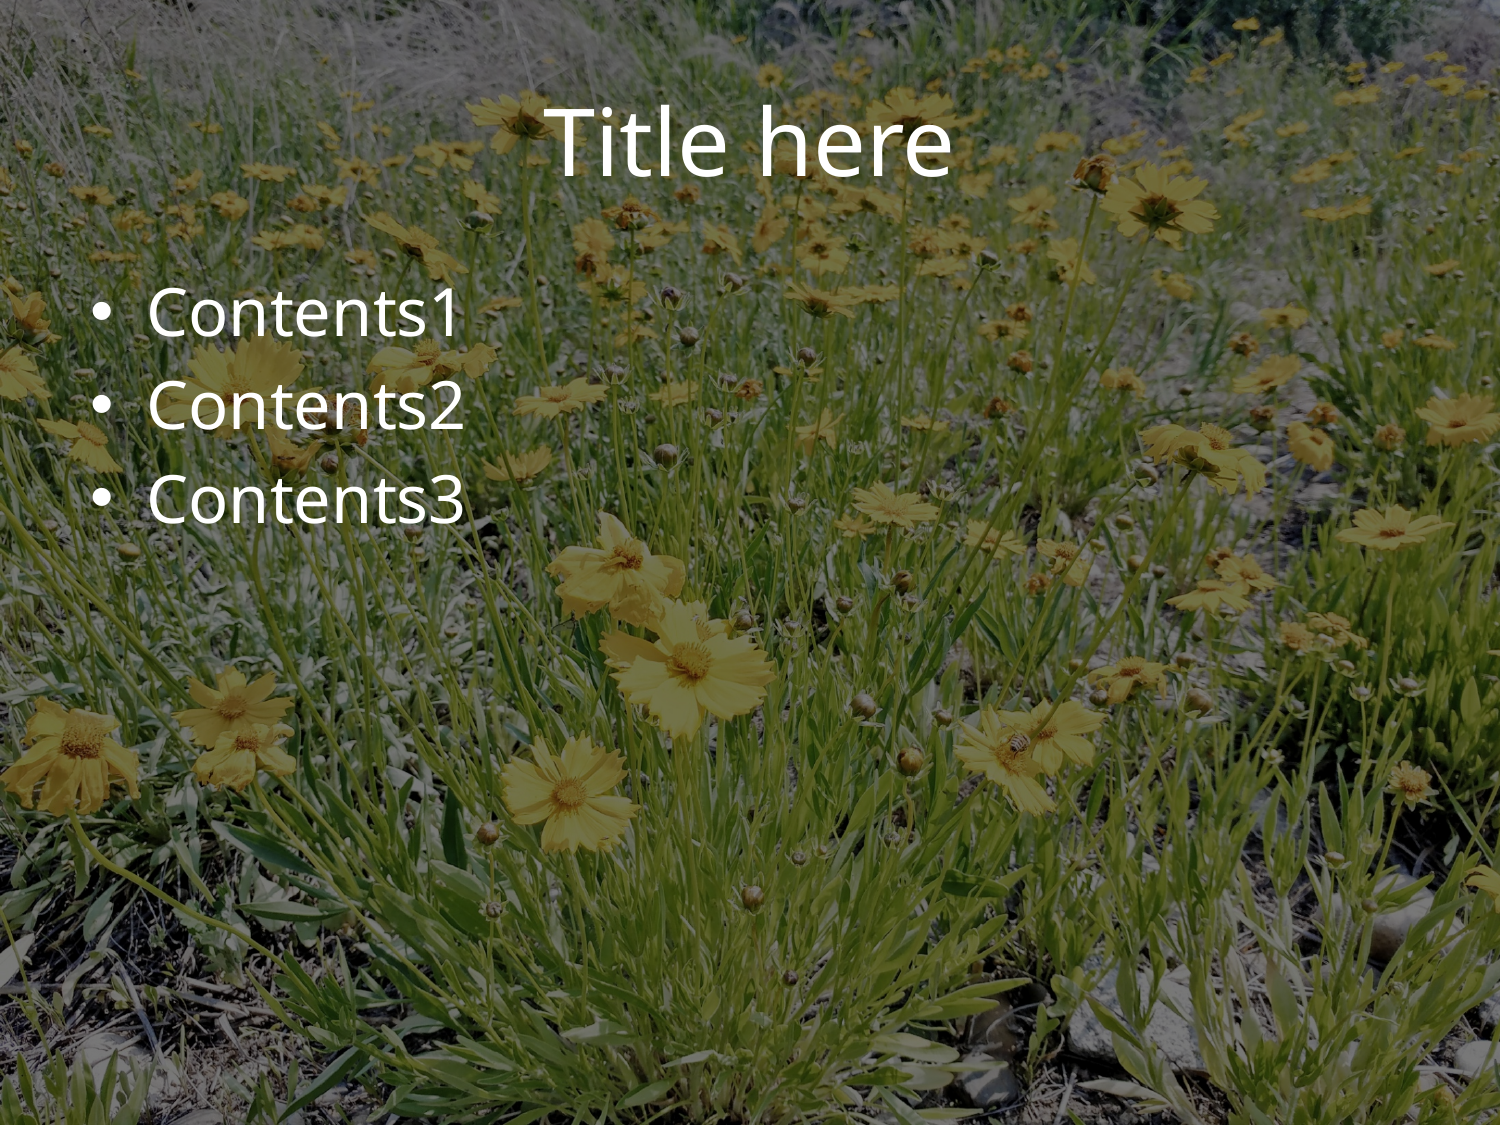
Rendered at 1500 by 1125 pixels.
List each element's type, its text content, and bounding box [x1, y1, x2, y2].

title Title here [75, 45, 1425, 233]
list Contents1 Contents2 Contents3 [75, 262, 1425, 1005]
text_box [0, 0, 1500, 1125]
